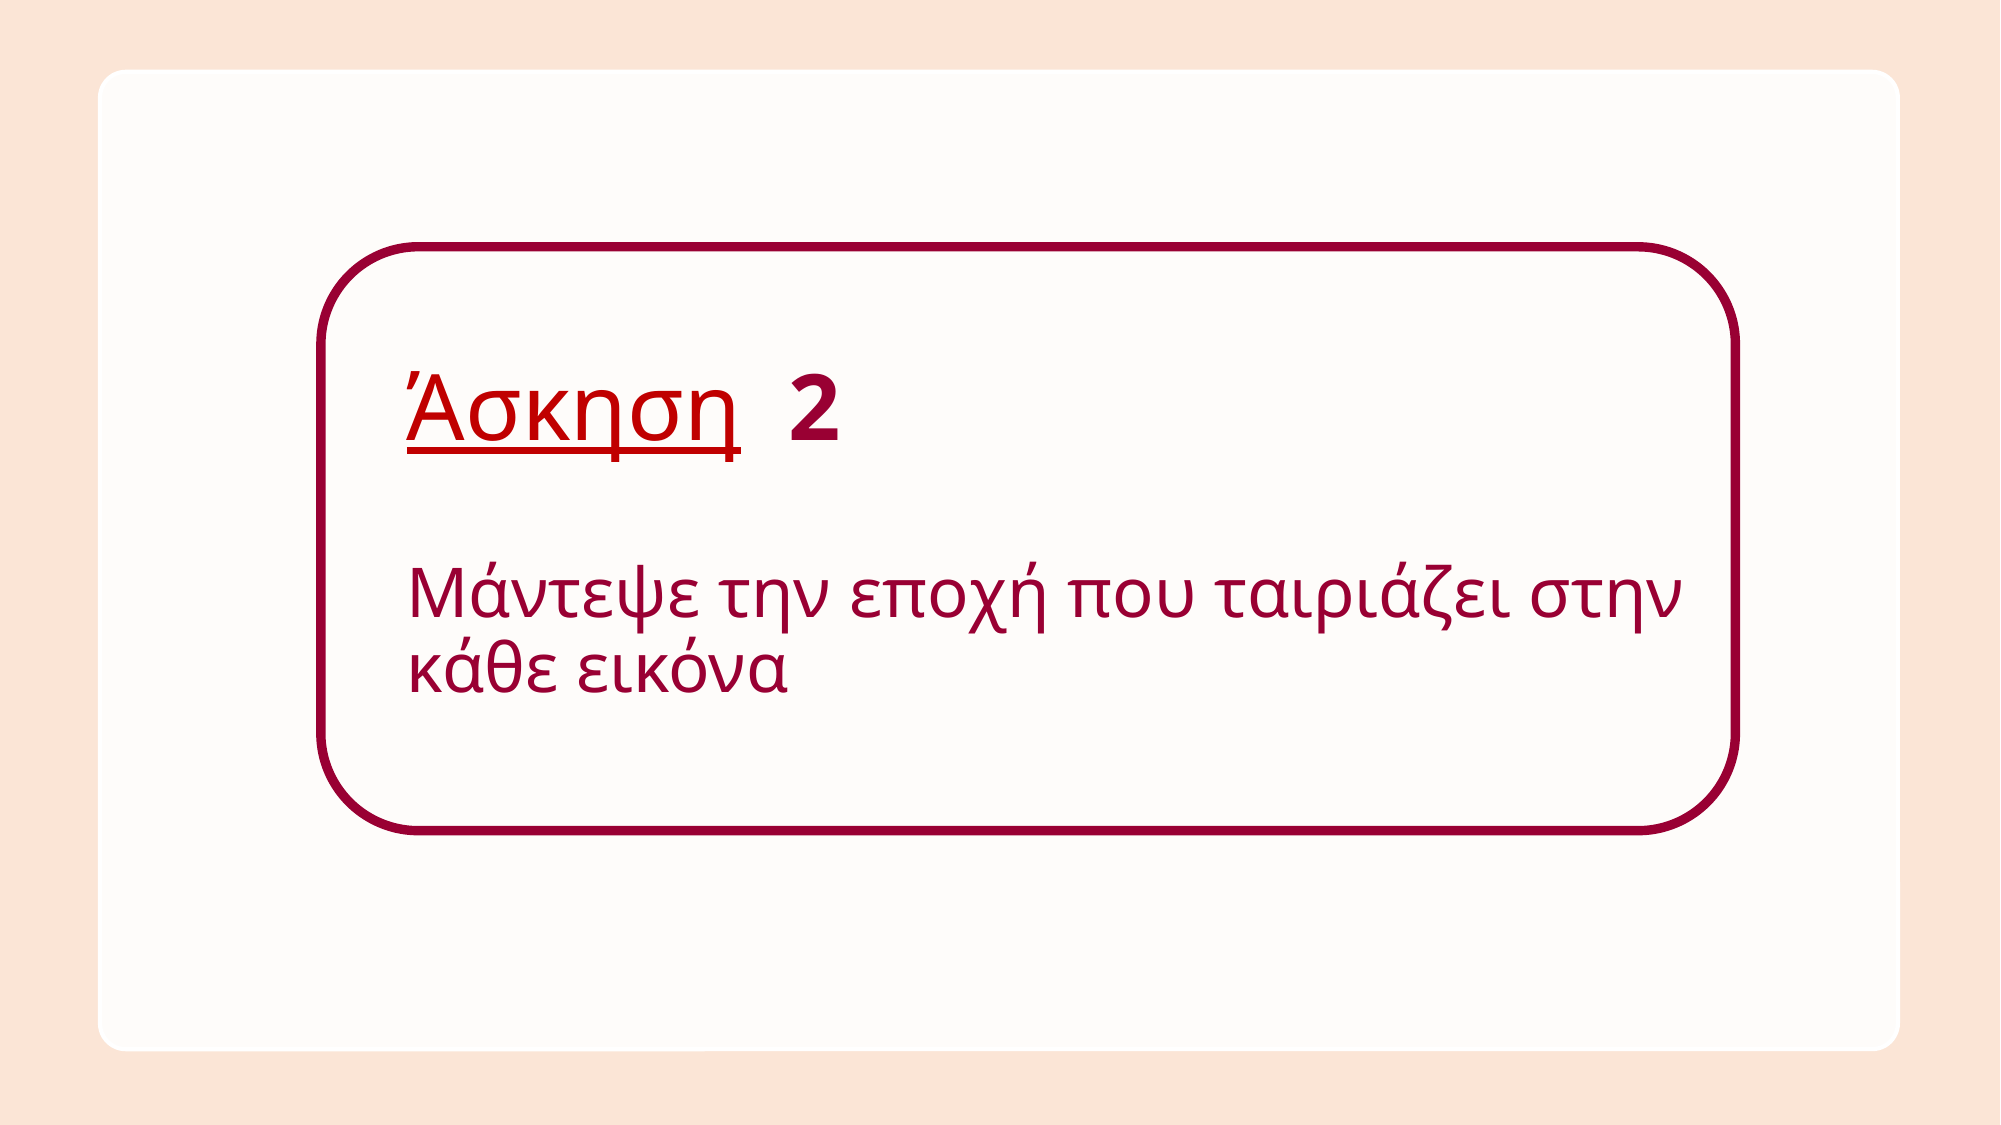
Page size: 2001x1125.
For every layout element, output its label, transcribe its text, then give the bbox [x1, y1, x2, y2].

text_box [319, 245, 1737, 832]
title Άσκηση 2 Μάντεψε την εποχή που ταιριάζει στην κάθε εικόνα [1737, 340, 1747, 728]
